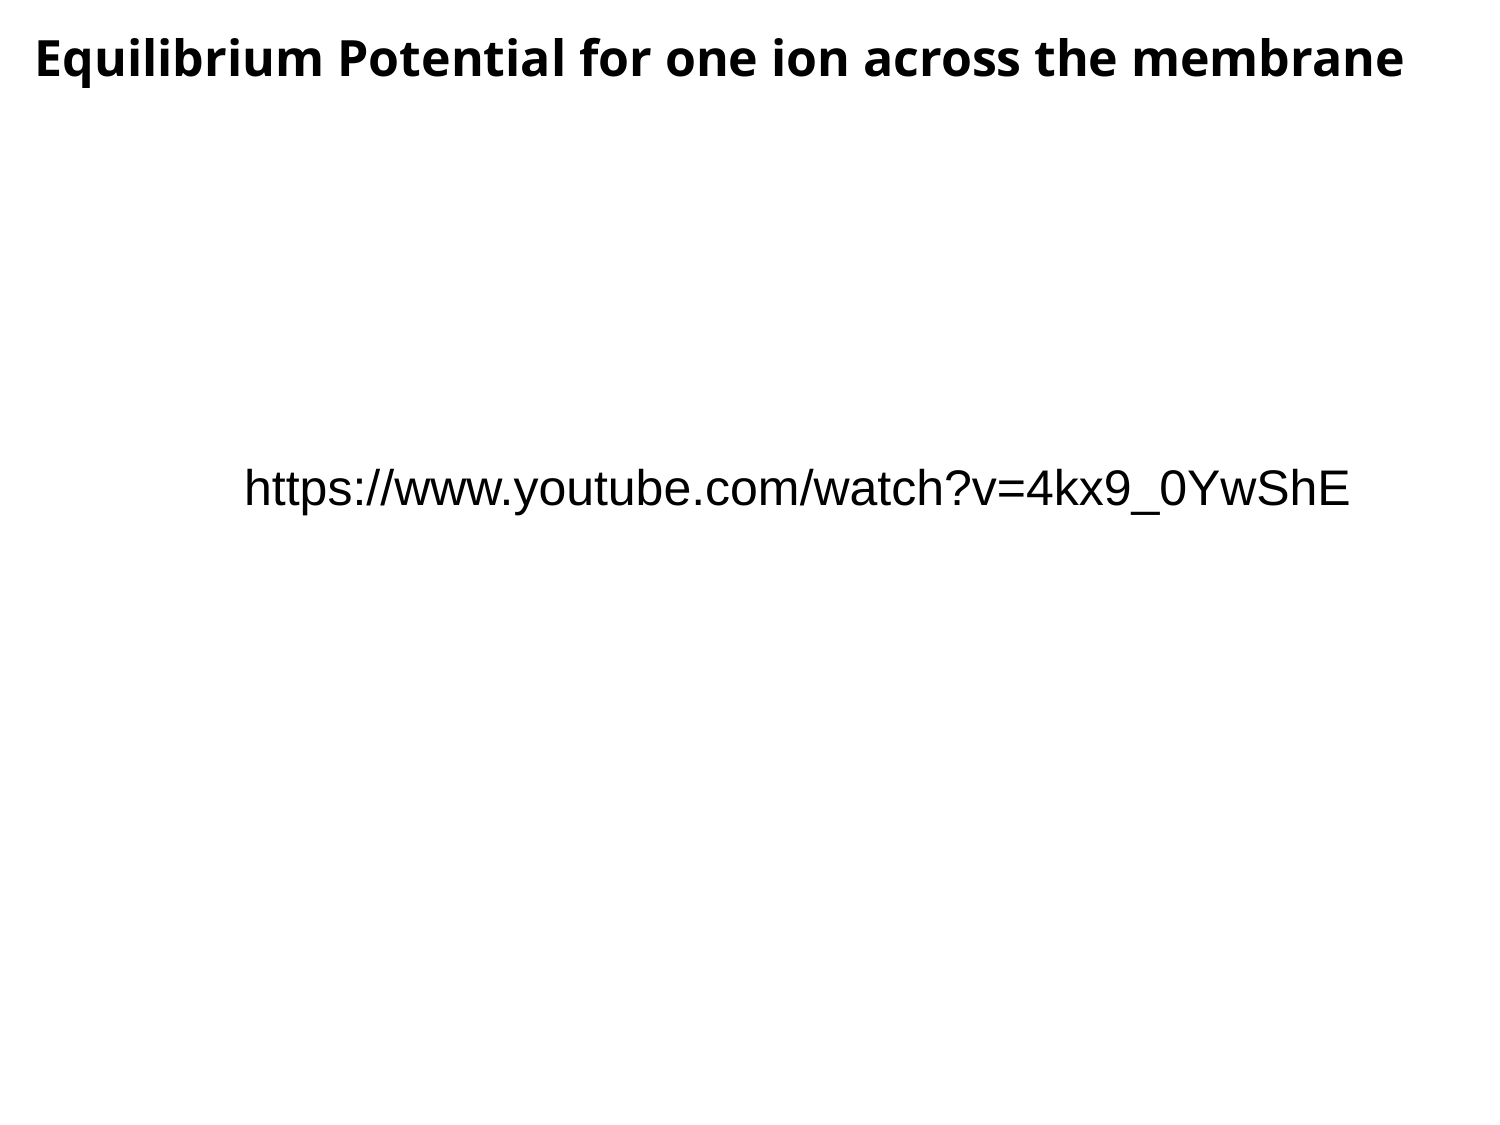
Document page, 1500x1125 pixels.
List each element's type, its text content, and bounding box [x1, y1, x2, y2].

text_box Equilibrium Potential for one ion across the membrane [26, 17, 1485, 95]
text_box https://www.youtube.com/watch?v=4kx9_0YwShE [235, 447, 1360, 524]
